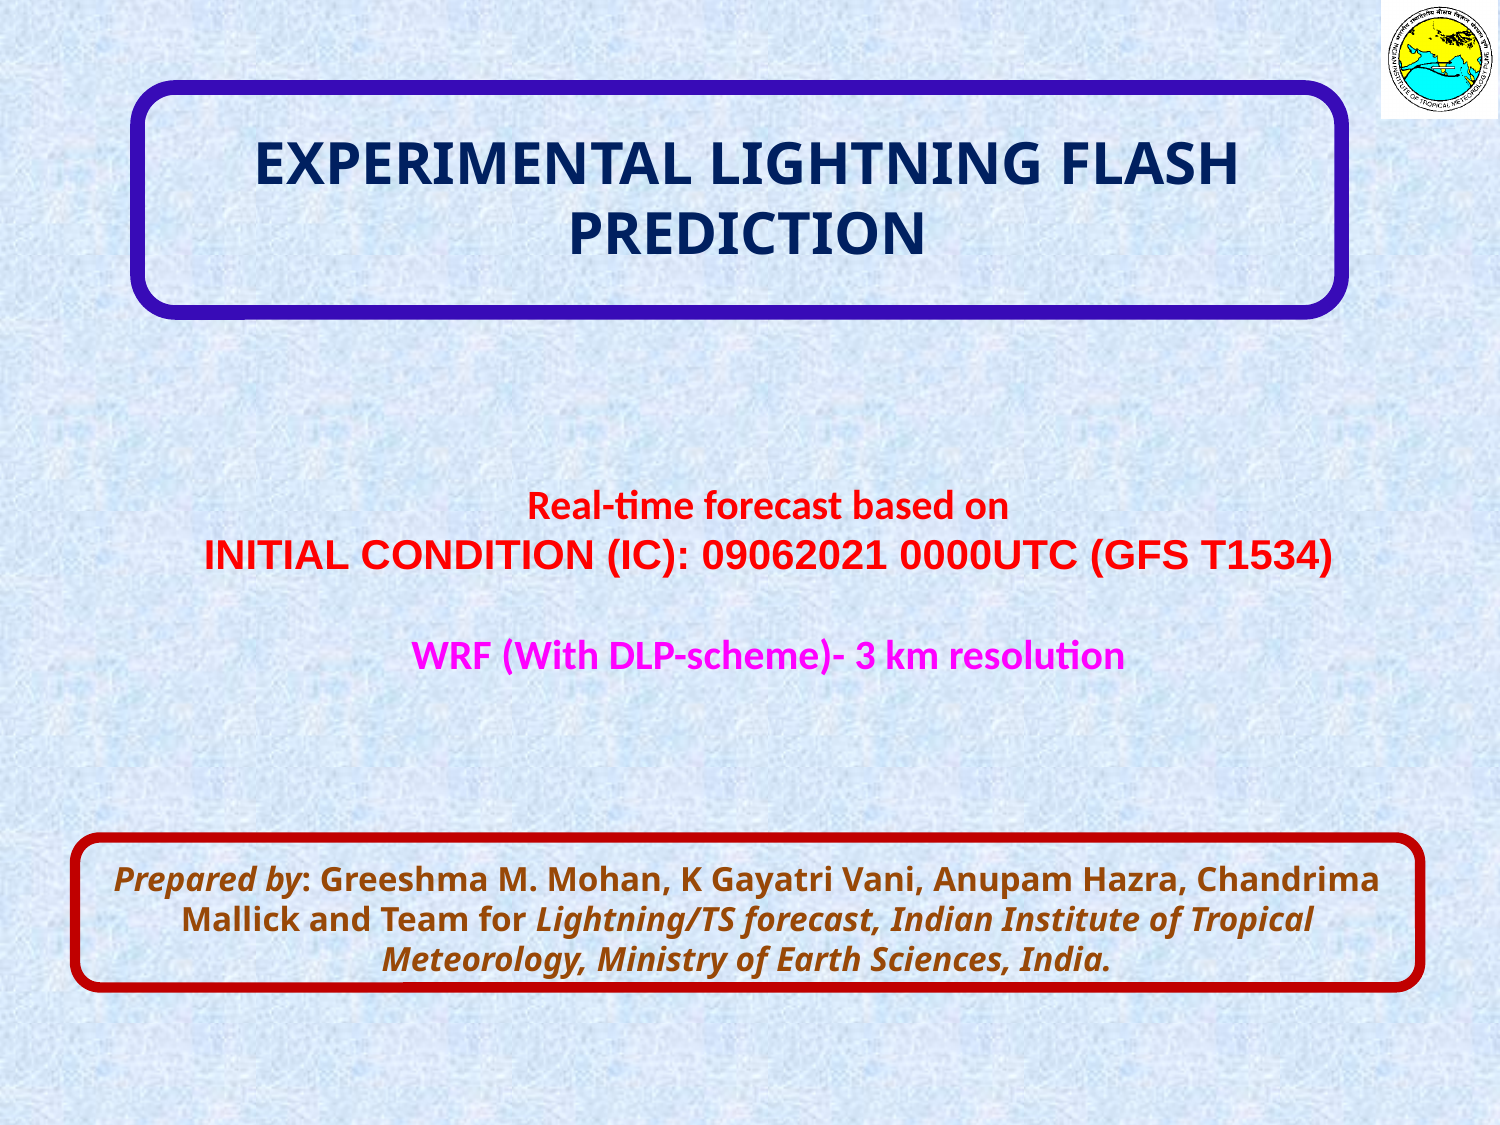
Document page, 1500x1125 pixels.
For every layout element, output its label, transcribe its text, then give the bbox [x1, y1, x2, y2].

text_box Real-time forecast based on INITIAL CONDITION (IC): 09062021 0000UTC (GFS T1534) WRF (With DLP-scheme)- 3 km resolution [87, 470, 1450, 686]
picture [0, 0, 1500, 1125]
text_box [62, 837, 1433, 988]
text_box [137, 87, 1357, 313]
